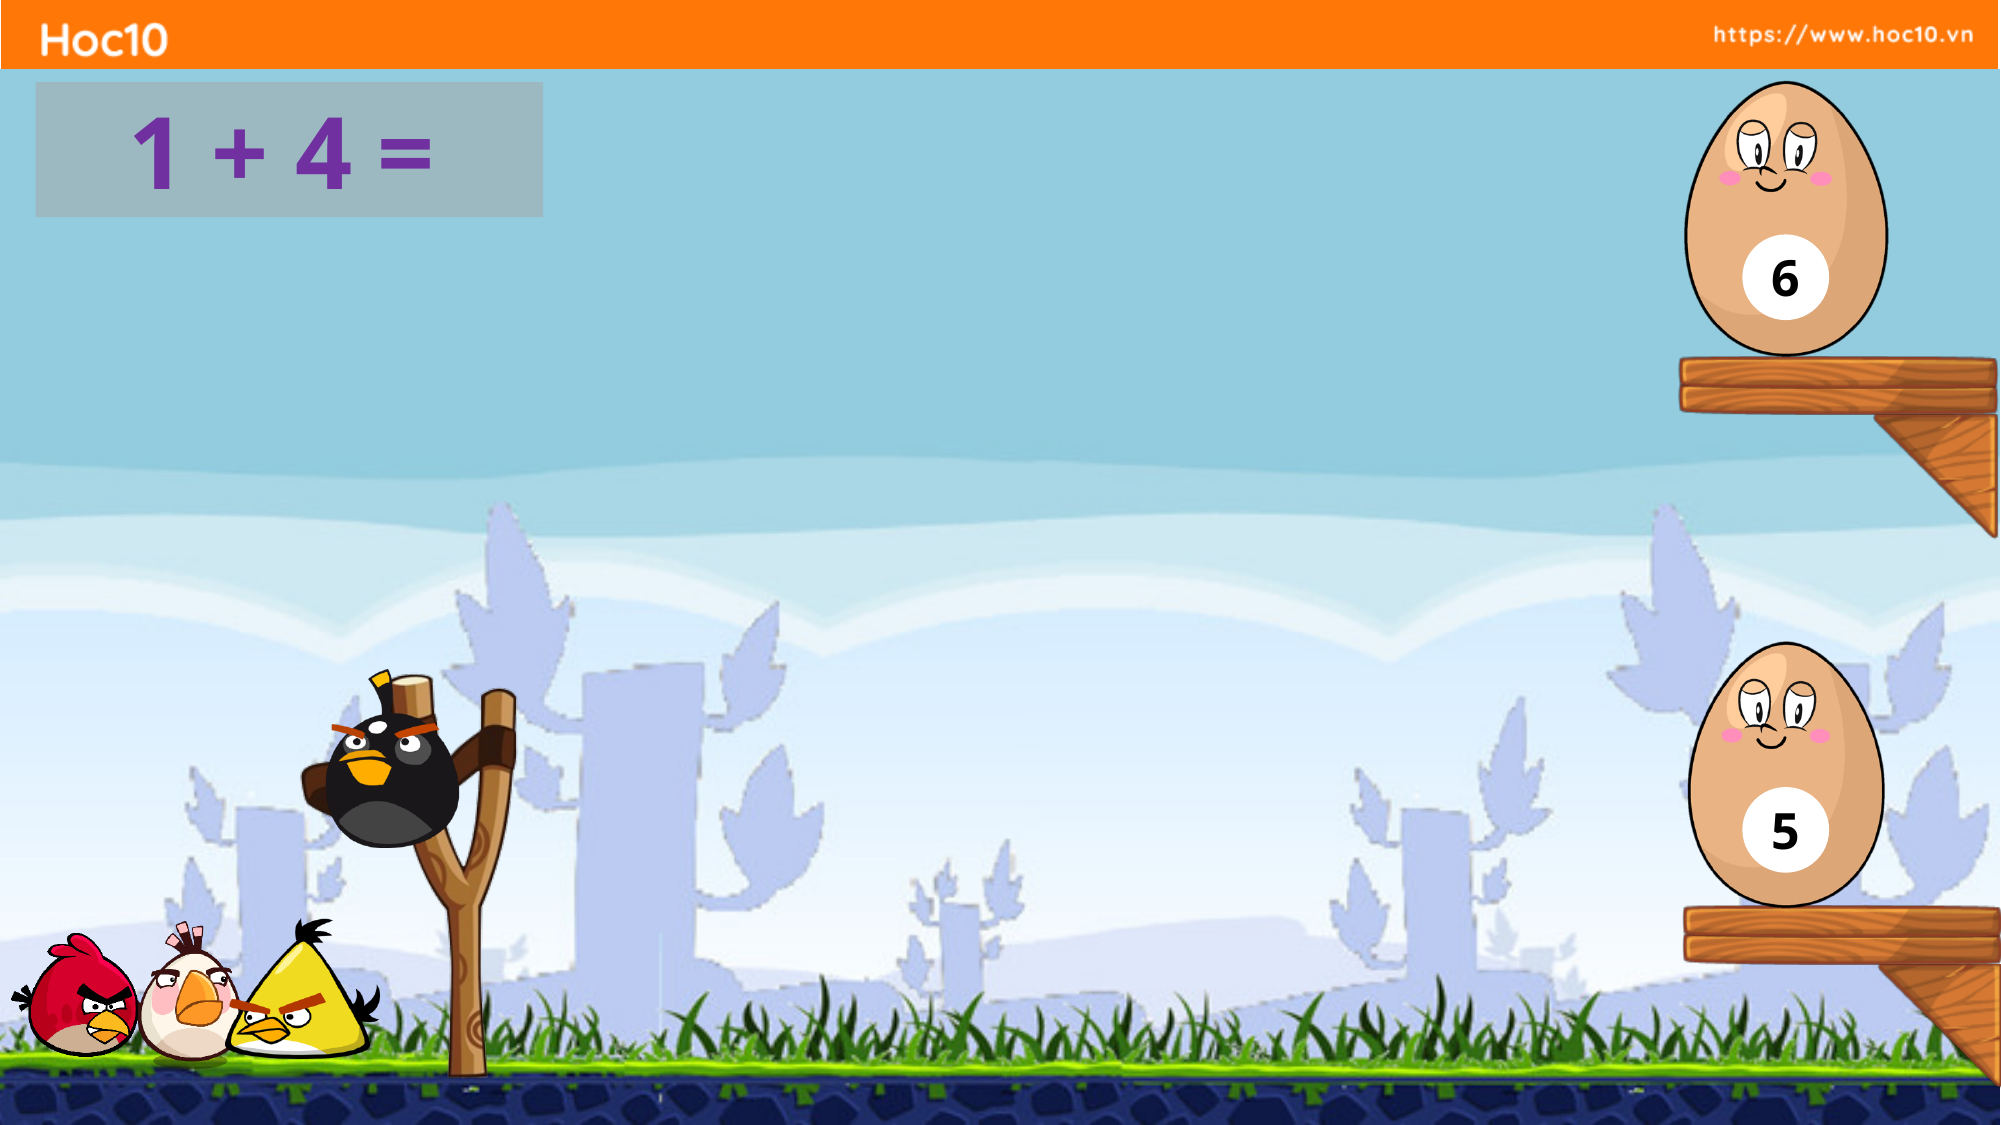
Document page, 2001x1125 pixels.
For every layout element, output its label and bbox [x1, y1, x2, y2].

text_box [1742, 234, 1830, 321]
picture [0, 0, 2001, 1125]
text_box [1742, 786, 1830, 873]
